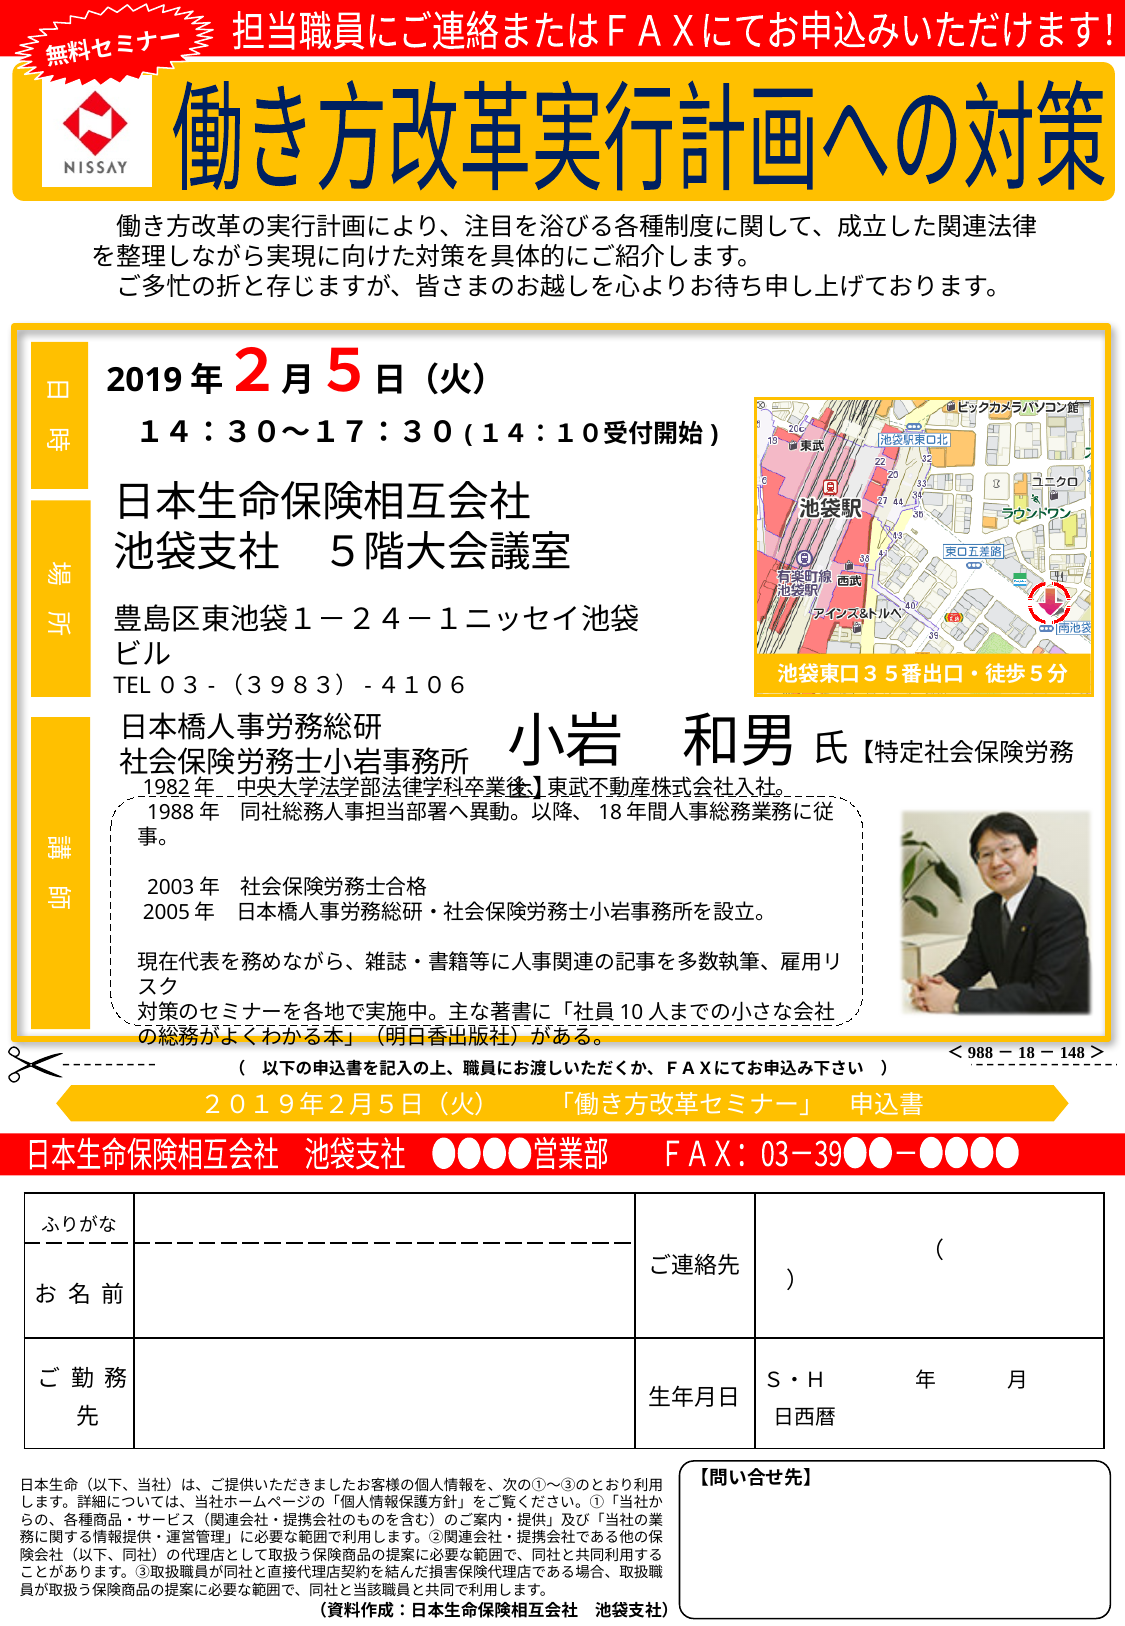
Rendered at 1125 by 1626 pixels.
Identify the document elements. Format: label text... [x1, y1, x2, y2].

text_box 小岩 和男 氏【特定社会保険労務士】 [492, 695, 1102, 811]
picture [898, 807, 1094, 1018]
text_box [0, 1133, 1125, 1176]
table_cell [135, 1339, 634, 1448]
table_cell Ｓ・Ｈ 年 月 日西暦 [756, 1339, 1103, 1448]
text_box 働き方改革の実行計画により、注目を浴びる各種制度に関して、成立した関連法律を整理しながら実現に向けた対策を具体的にご紹介します。 ご多忙の折と存じますが、皆さまのお越しを心よりお待ち申し上げております。 [76, 204, 1053, 307]
text_box 【問い合せ先】 [676, 1458, 874, 1496]
text_box 日 時 [31, 341, 89, 489]
text_box [679, 1460, 1111, 1619]
table_header ご連絡先 [636, 1194, 754, 1337]
text_box （資料作成：日本生命保険相互会社 池袋支社） [295, 1592, 694, 1625]
text_box 講 師 [31, 717, 91, 1030]
text_box 日本橋人事労務総研 社会保険労務士小岩事務所 [113, 692, 568, 794]
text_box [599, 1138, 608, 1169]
table_cell 生年月日 [636, 1339, 754, 1448]
text_box 日本生命（以下、当社）は、ご提供いただきましたお客様の個人情報を、次の①～③のとおり利用します。詳細については、当社ホームページの「個人情報保護方針」をご覧ください。①「当社からの、各種商品・サービス（関連会社・提携会社のものを含む）のご案内・提供」及び「当社の業務に関する情報提供・運営管理」に必要な範囲で利用します。②関連会社・提携会社である他の保険会社（以下、同社）の代理店として取扱う保険商品の提案に必要な範囲で、同社と共同利用することがあります。③取扱職員が同社と直接代理店契約を結んだ損害保険代理店である場合、取扱職員が取扱う保険商品の提案に必要な範囲で、同社と当該職員と共同で利用します。 [4, 1468, 678, 1606]
text_box ＜988－18－148＞ [932, 1035, 1121, 1070]
table_header [135, 1194, 634, 1243]
text_box 1982年 中央大学法学部法律学科卒業後、東武不動産株式会社入社。 1988年 同社総務人事担当部署へ異動。以降、18年間人事総務業務に従事。 2003年 社会保険労務士合格 2005年 日本橋人事労務総研・社会保険労務士小岩事務所を設立。 現在代表を務めながら、雑誌・書籍等に人事関連の記事を多数執筆、雇用リスク 対策のセミナーを各地で実施中。主な著書に「社員10人までの小さな会社の総務がよくわかる本」（明日香出版社）がある。 [110, 796, 863, 1026]
text_box [14, 326, 1108, 1040]
table_cell ご 勤 務 先 [25, 1339, 133, 1448]
table_header ふりがな [25, 1194, 133, 1243]
text_box ２０１９年２月５日（火） 「働き方改革セミナー」 申込書 [56, 1085, 1069, 1122]
table_header （ ） [756, 1194, 1103, 1337]
picture [7, 1045, 64, 1084]
picture [41, 75, 152, 187]
text_box （ 以下の申込書を記入の上、職員にお渡しいただくか、ＦＡＸにてお申込み下さい ） [155, 1055, 972, 1080]
table_cell お 名 前 [25, 1243, 133, 1337]
picture [756, 399, 1091, 694]
table_cell [135, 1243, 634, 1337]
text_box 無料セミナー [14, 4, 214, 80]
text_box [12, 62, 1115, 201]
text_box 場 所 [31, 500, 91, 697]
text_box [0, 0, 1125, 57]
